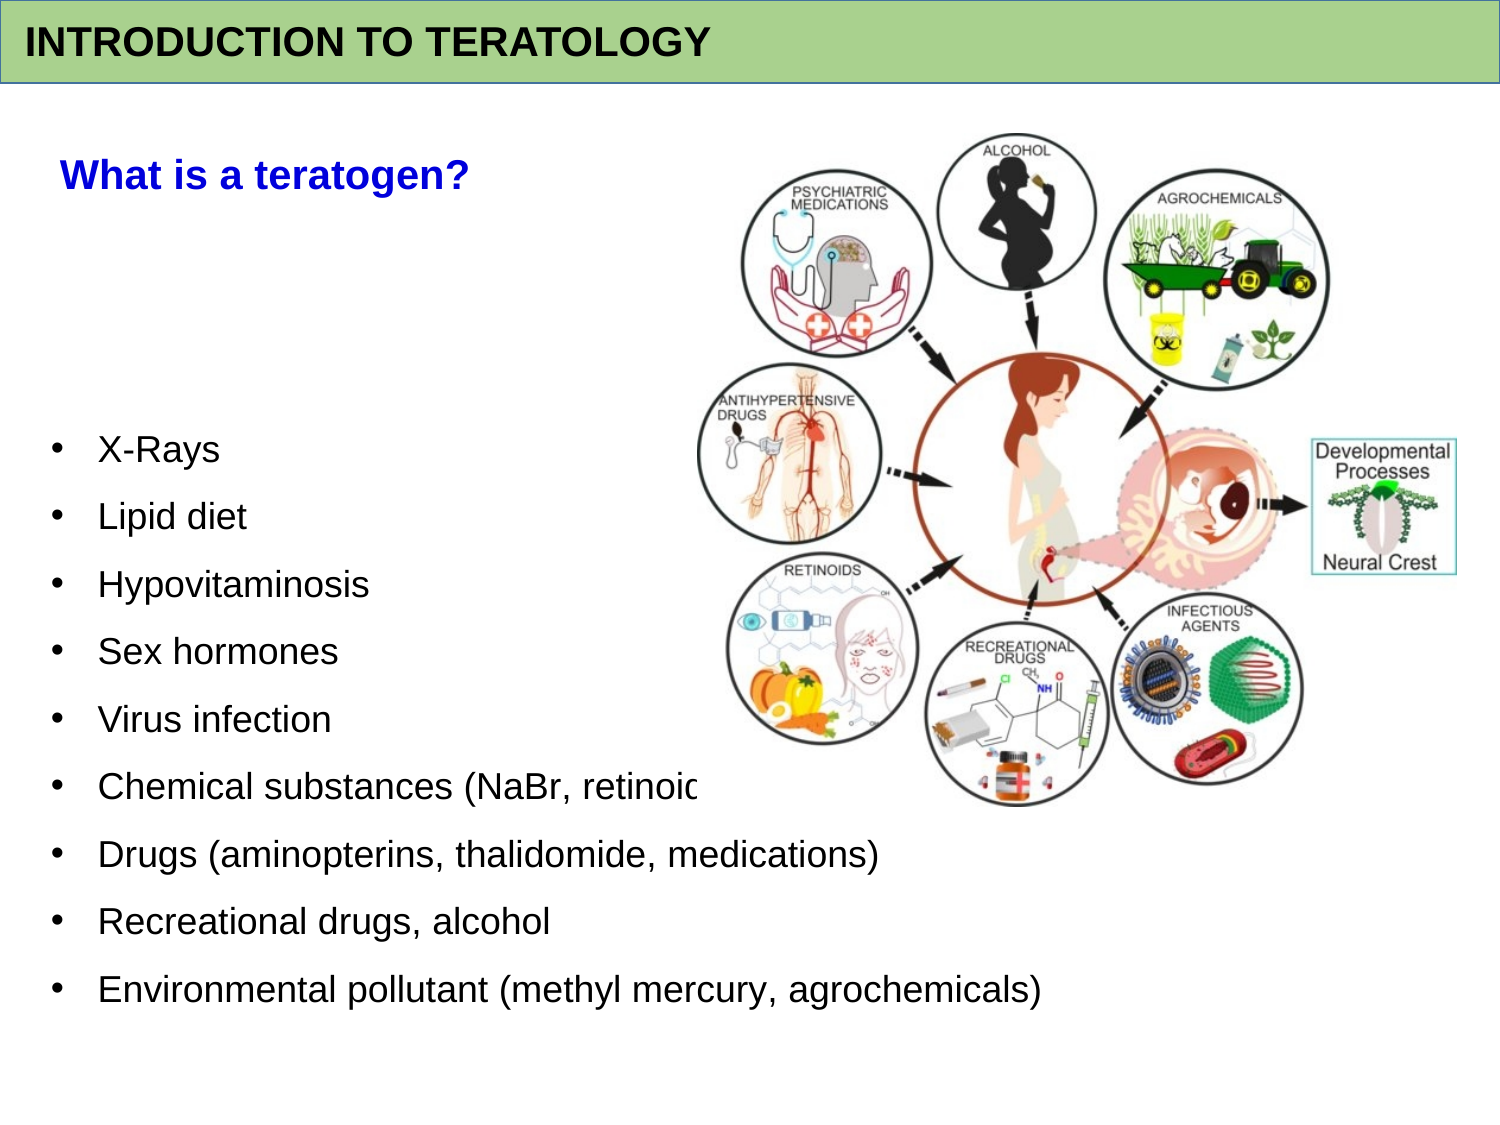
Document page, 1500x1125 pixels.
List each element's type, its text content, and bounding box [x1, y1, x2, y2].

picture [697, 133, 1457, 807]
text_box INTRODUCTION TO TERATOLOGY [10, 7, 727, 72]
text_box X-Rays Lipid diet Hypovitaminosis Sex hormones Virus infection Chemical substances (NaBr, retinoids) Drugs (aminopterins, thalidomide, medications) Recreational drugs, alcohol Environmental pollutant (methyl mercury, agrochemicals) [36, 394, 1057, 1017]
text_box What is a teratogen? [45, 140, 486, 206]
text_box [0, 0, 1500, 84]
